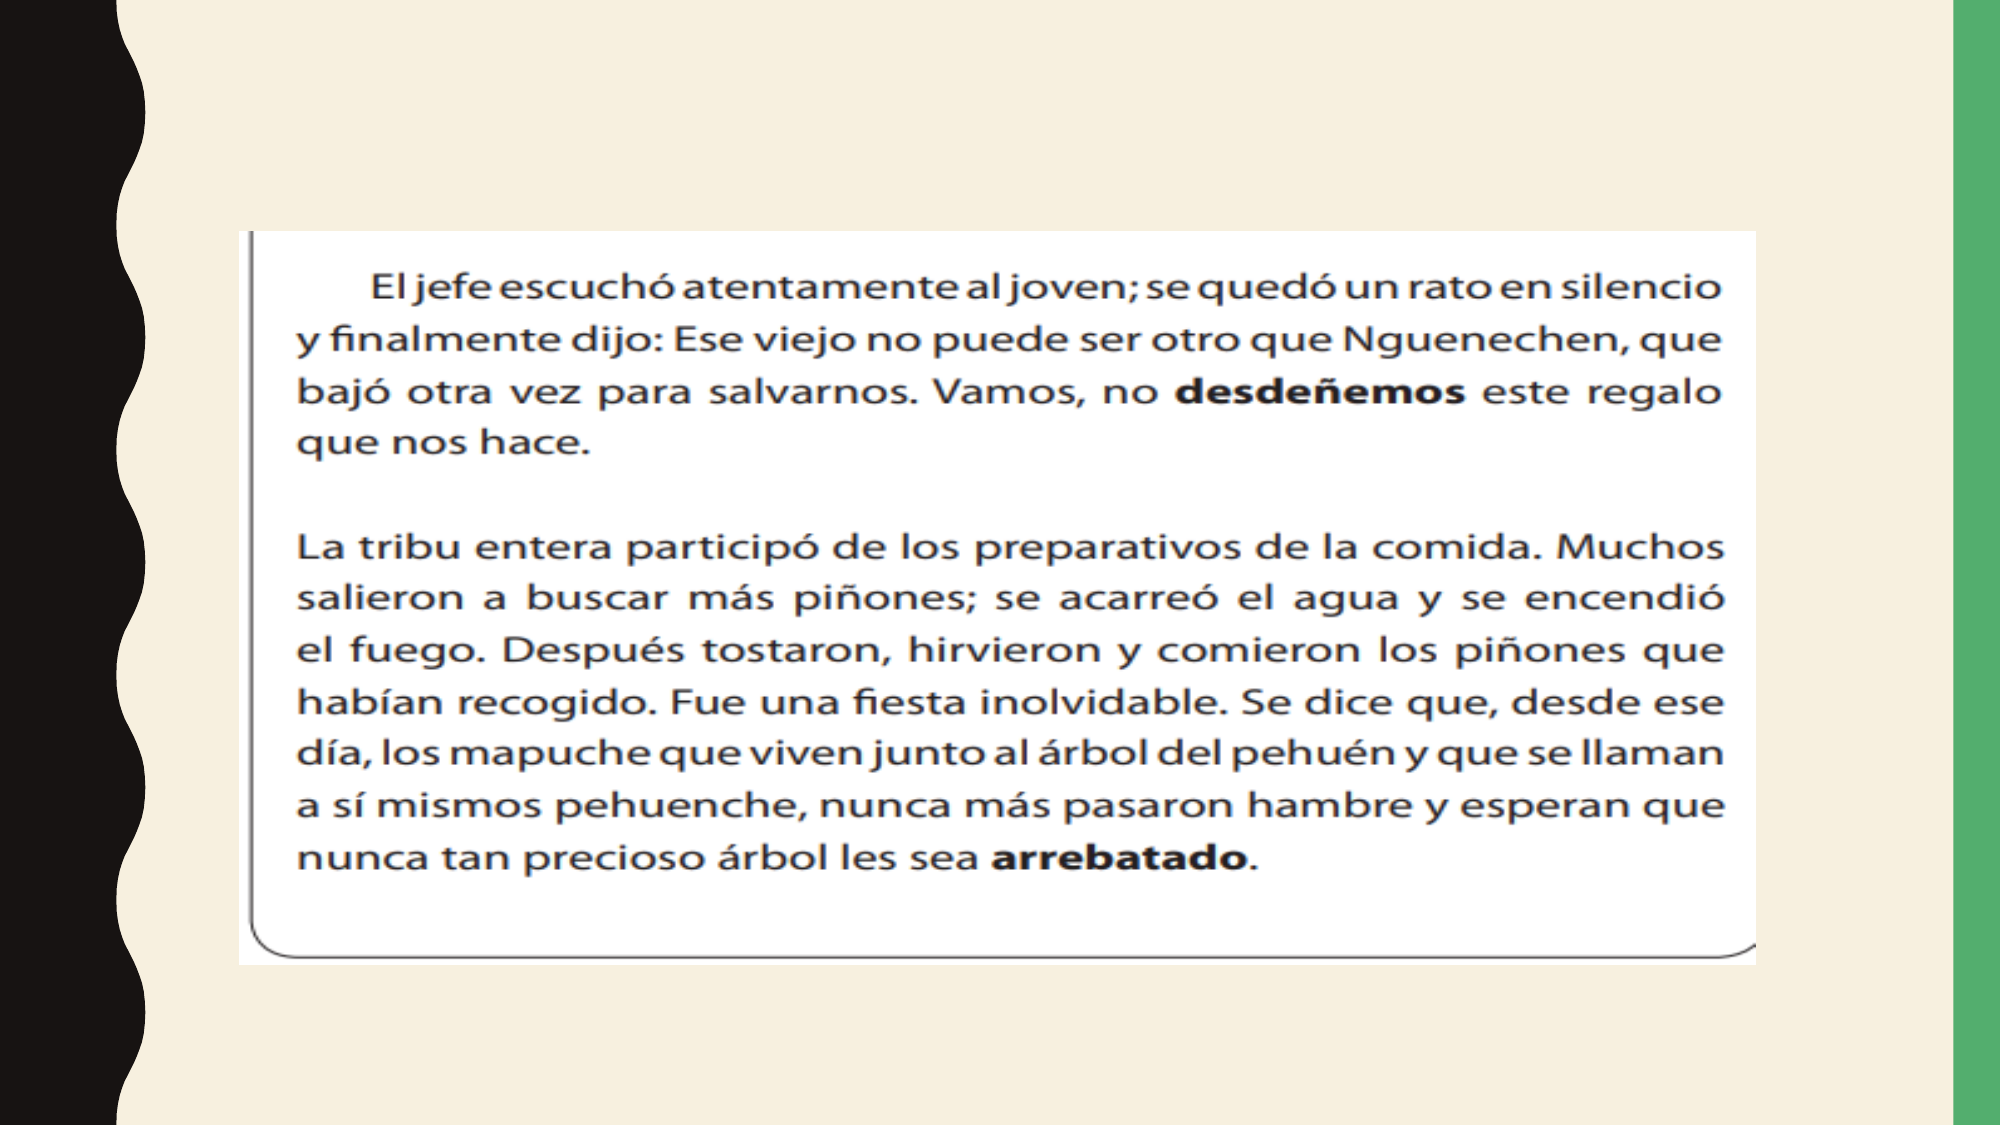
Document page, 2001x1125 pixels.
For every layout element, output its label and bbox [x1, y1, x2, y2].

list [238, 231, 1756, 965]
